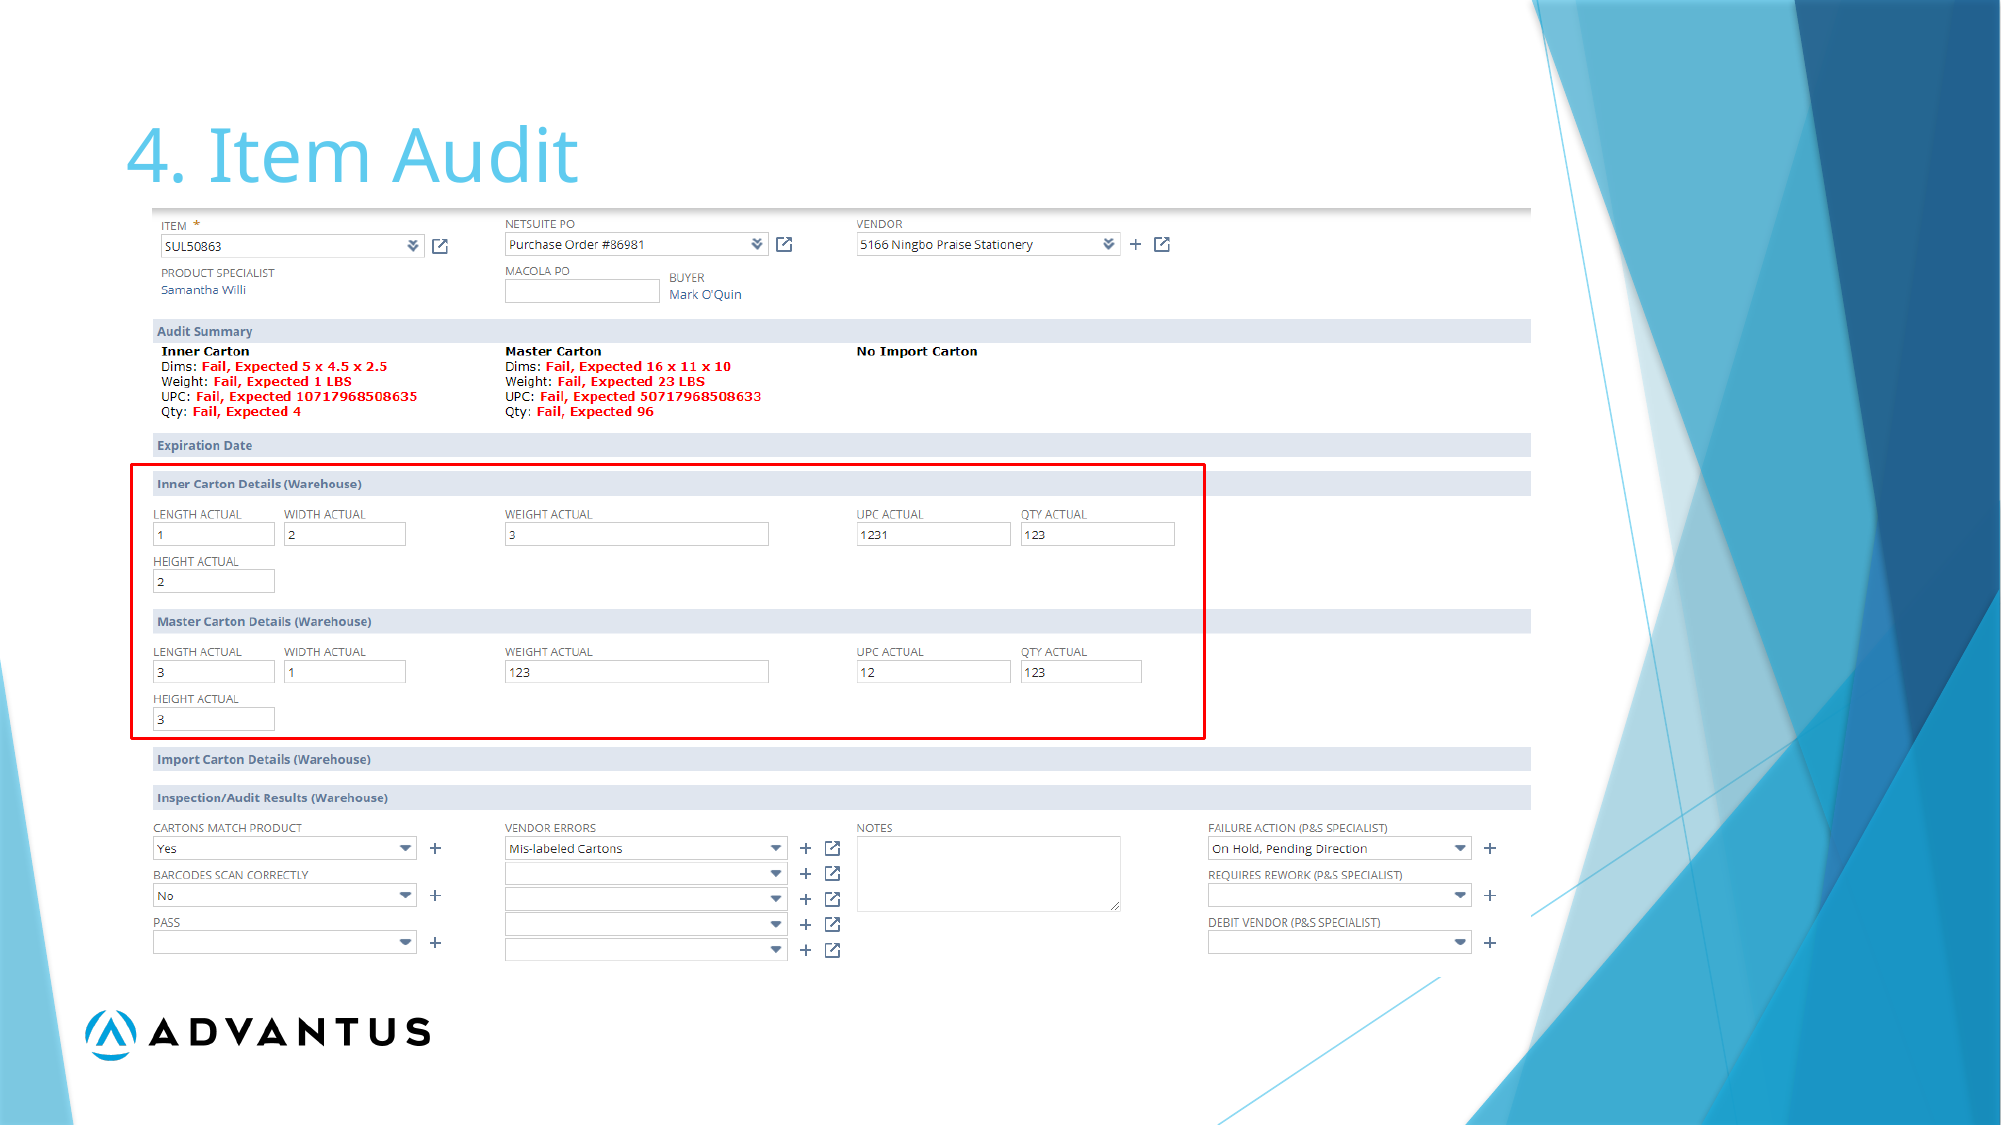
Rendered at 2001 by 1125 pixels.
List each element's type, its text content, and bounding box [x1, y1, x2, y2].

text_box [130, 463, 147, 740]
title 4. Item Audit [111, 99, 1522, 317]
picture [152, 207, 1531, 978]
picture [84, 1009, 430, 1062]
